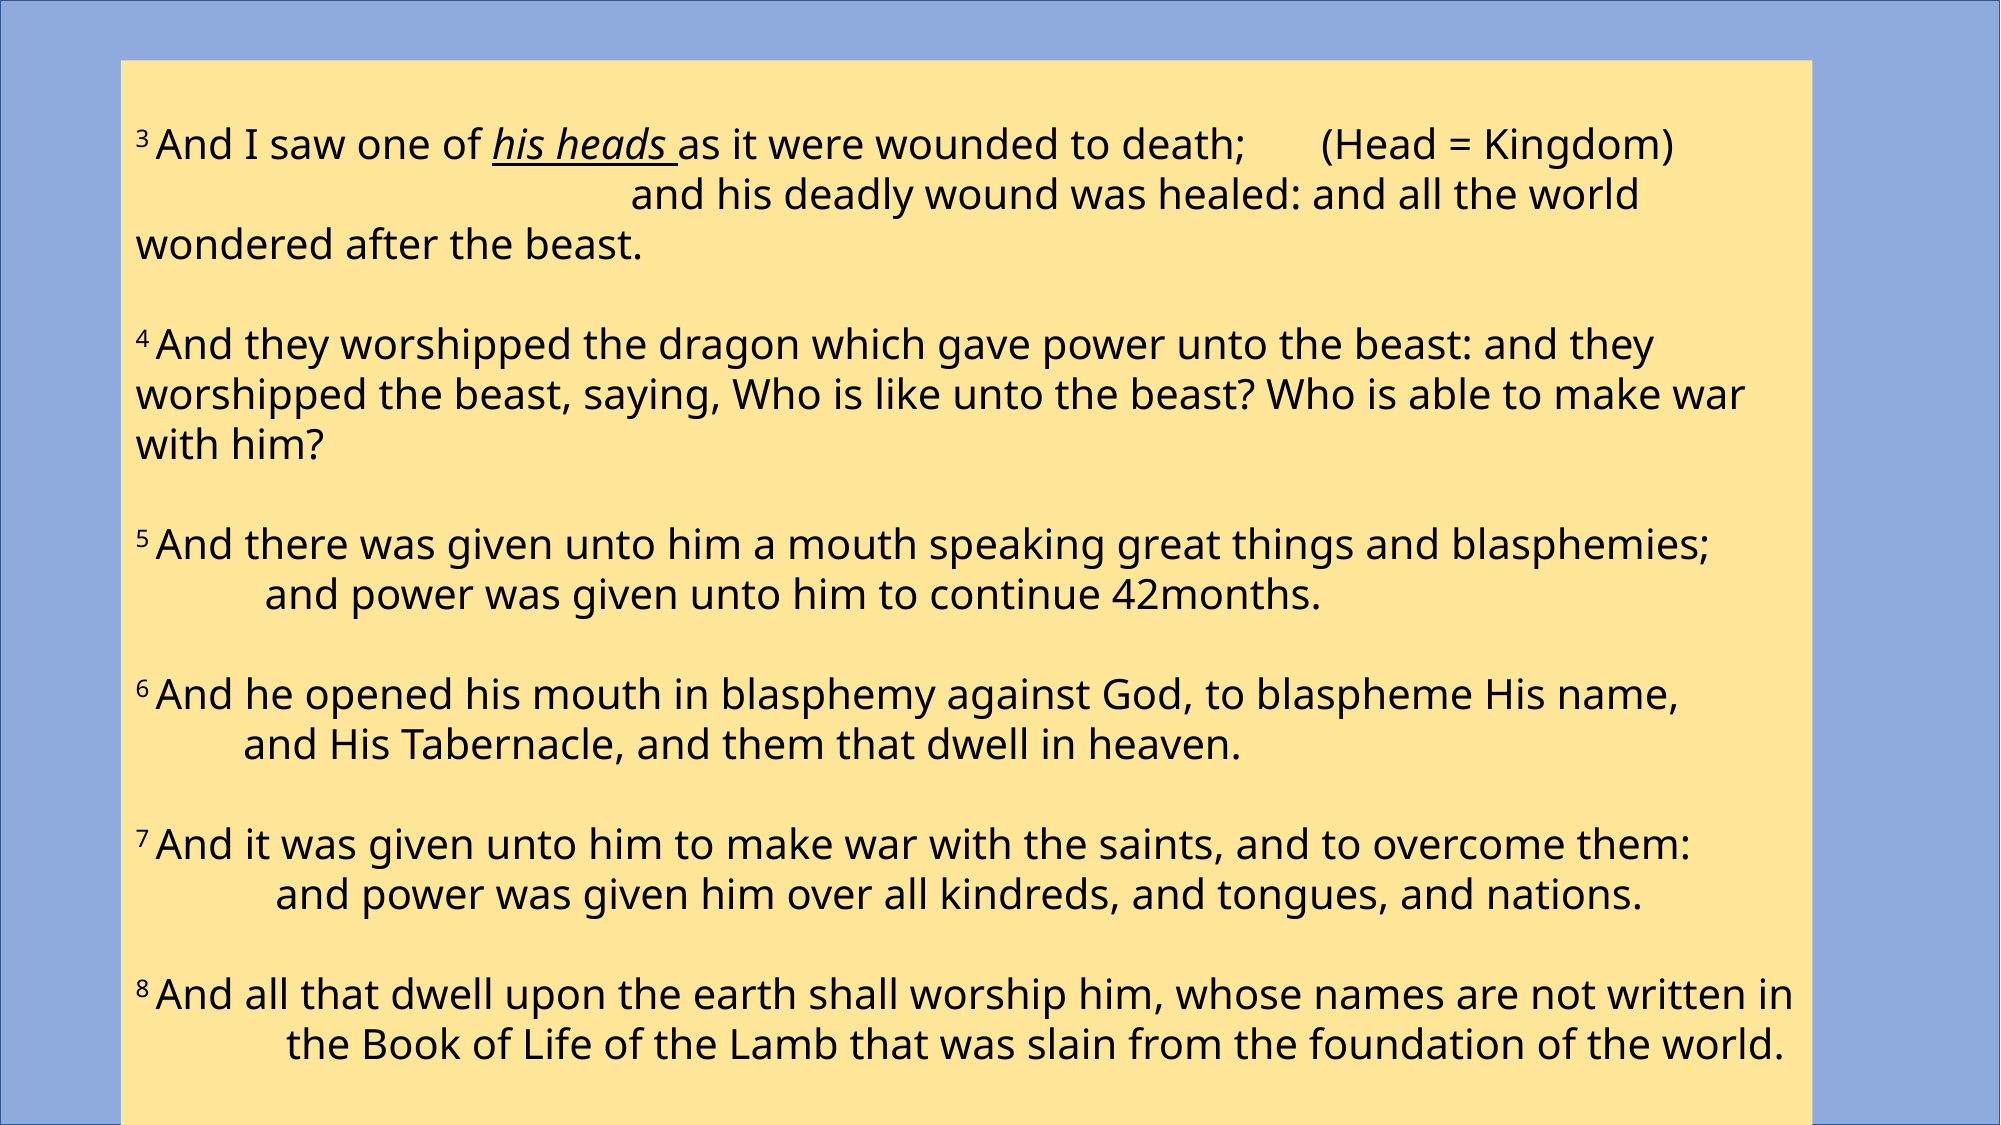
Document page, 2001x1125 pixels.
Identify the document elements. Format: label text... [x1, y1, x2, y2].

text_box 3 And I saw one of his heads as it were wounded to death; (Head = Kingdom) and his deadly wound was healed: and all the world wondered after the beast. 4 And they worshipped the dragon which gave power unto the beast: and they worshipped the beast, saying, Who is like unto the beast? Who is able to make war with him? 5 And there was given unto him a mouth speaking great things and blasphemies; and power was given unto him to continue 42months. 6 And he opened his mouth in blasphemy against God, to blaspheme His name, and His Tabernacle, and them that dwell in heaven. 7 And it was given unto him to make war with the saints, and to overcome them: and power was given him over all kindreds, and tongues, and nations. 8 And all that dwell upon the earth shall worship him, whose names are not written in the Book of Life of the Lamb that was slain from the foundation of the world. [120, 60, 1813, 1125]
text_box [0, 0, 2000, 1125]
